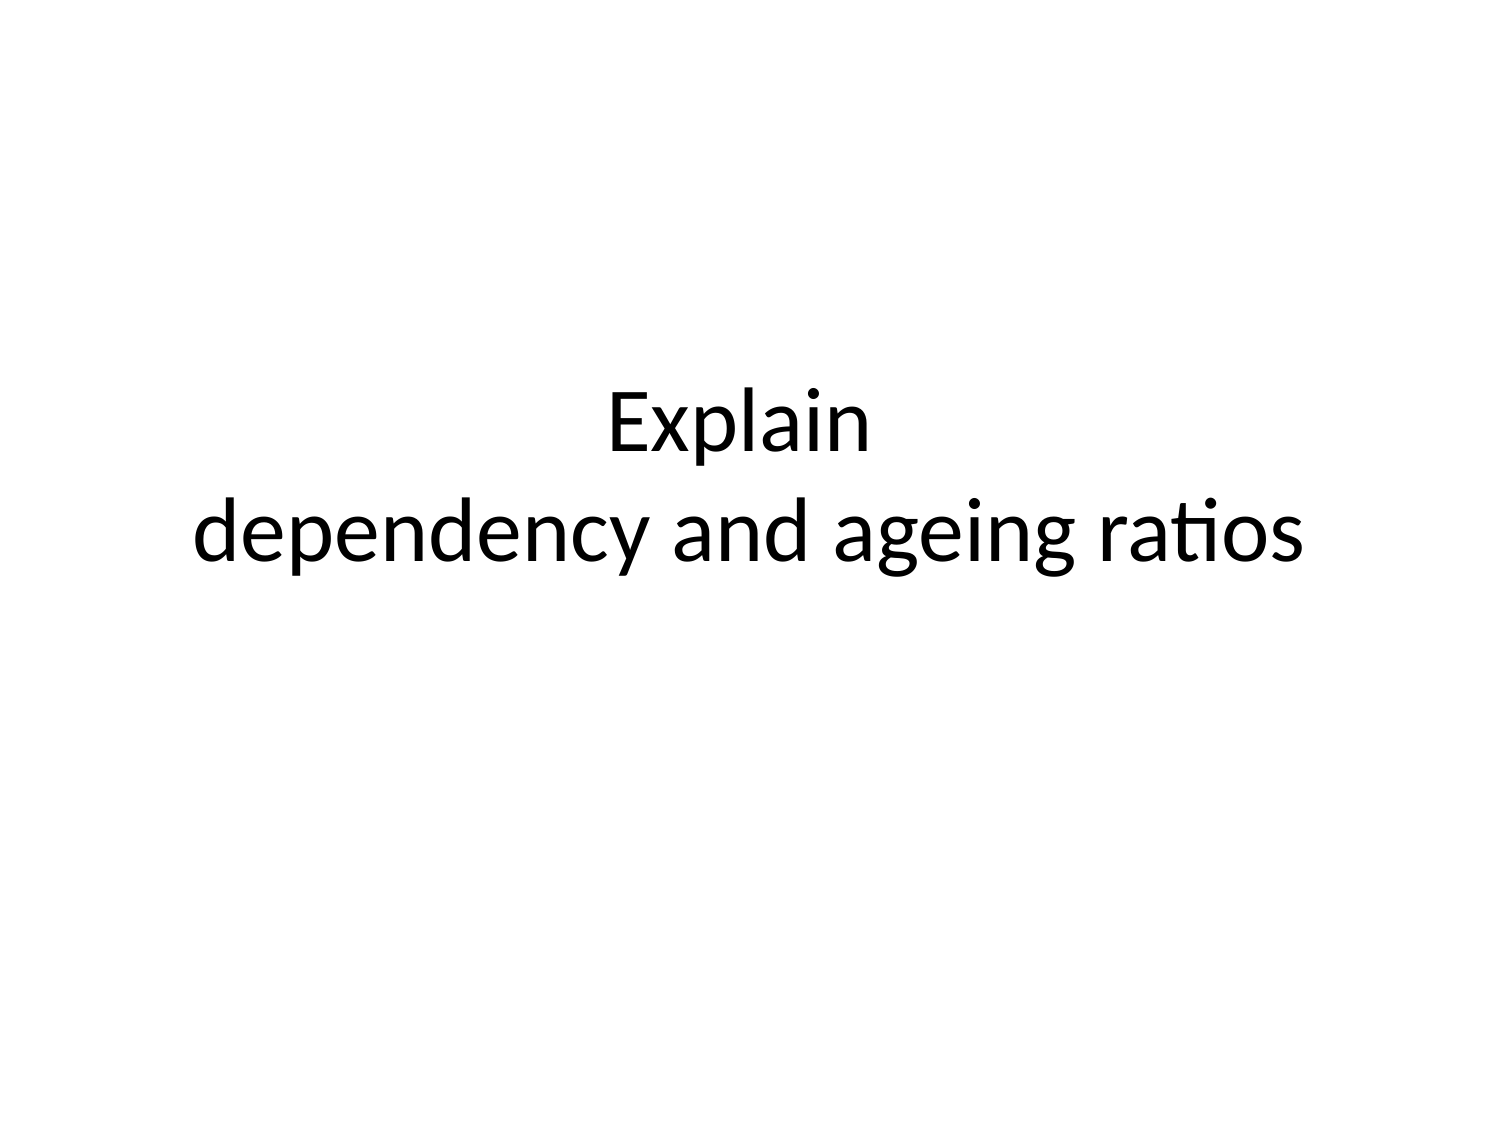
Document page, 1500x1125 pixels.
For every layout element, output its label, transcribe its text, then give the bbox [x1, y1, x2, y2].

title Explain dependency and ageing ratios [112, 349, 1388, 591]
